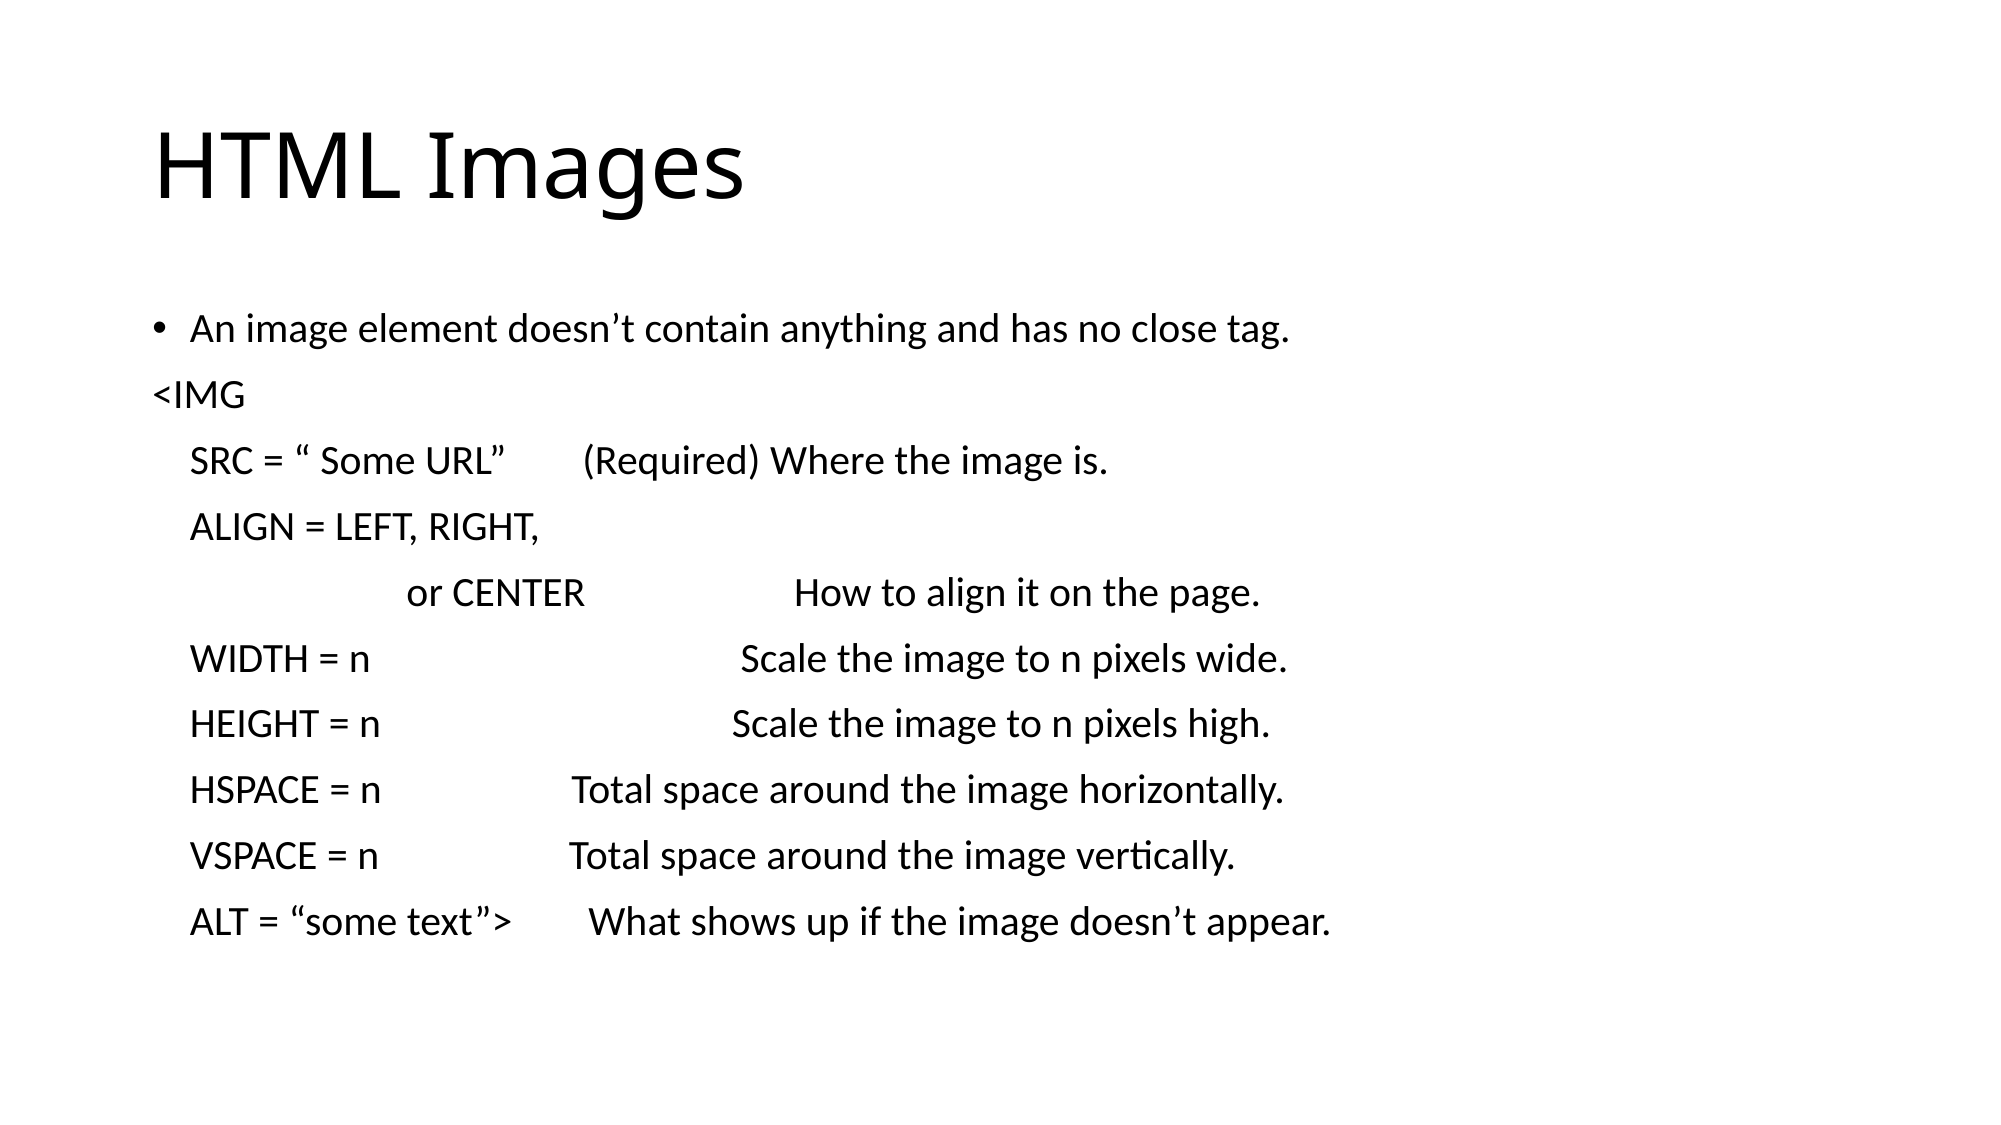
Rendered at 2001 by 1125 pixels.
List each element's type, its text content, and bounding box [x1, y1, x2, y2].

title HTML Images [137, 59, 1863, 278]
list An image element doesn’t contain anything and has no close tag. <IMG SRC = “ Some URL” (Required) Where the image is. ALIGN = LEFT, RIGHT, or CENTER How to align it on the page. WIDTH = n Scale the image to n pixels wide. HEIGHT = n Scale the image to n pixels high. HSPACE = n Total space around the image horizontally. VSPACE = n Total space around the image vertically. ALT = “some text”> What shows up if the image doesn’t appear. [137, 299, 1863, 1014]
